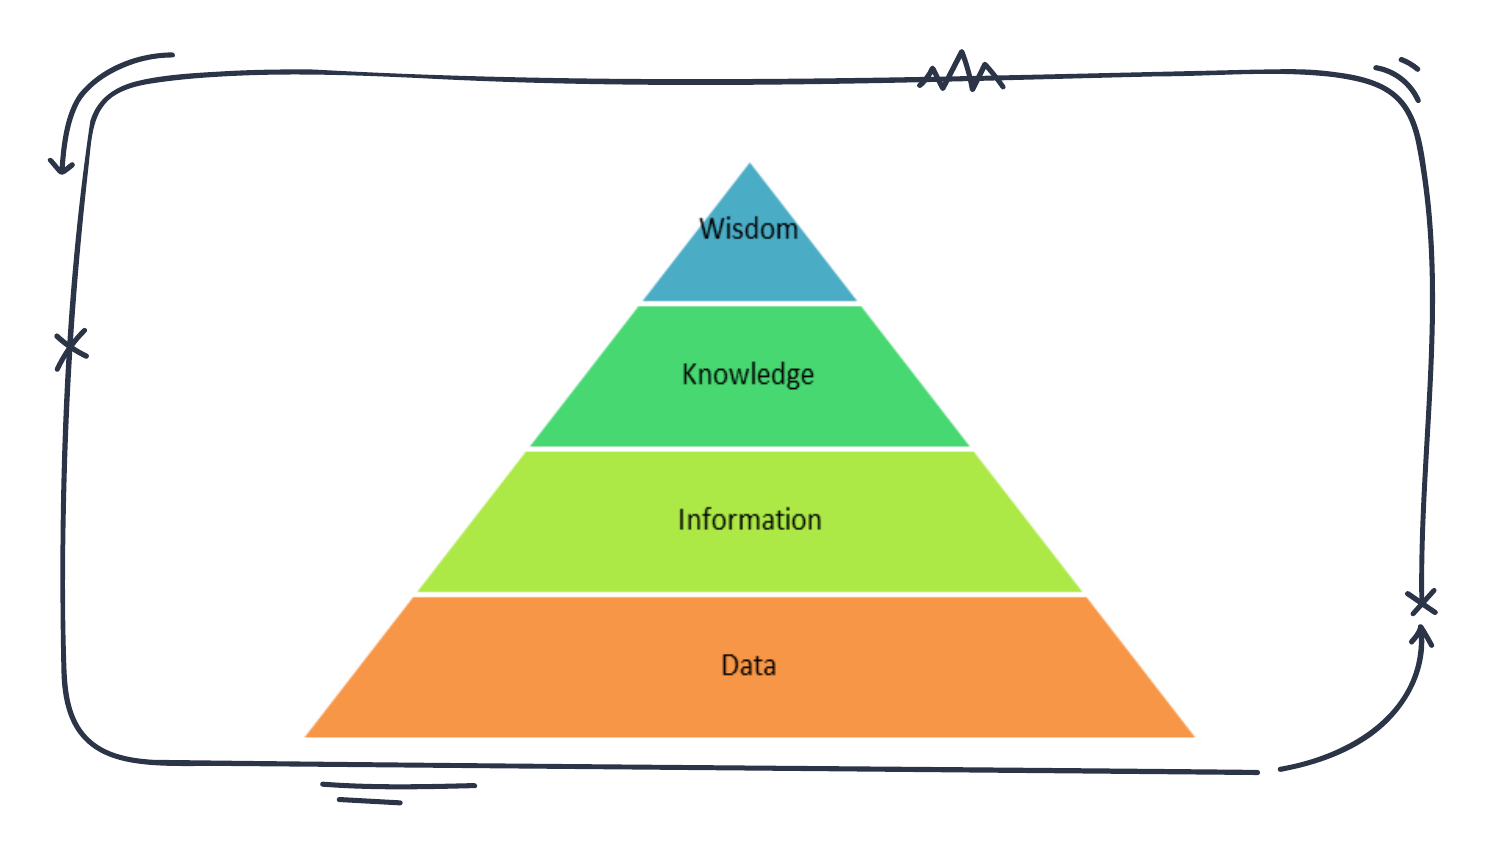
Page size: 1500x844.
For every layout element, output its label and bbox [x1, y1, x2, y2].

picture [297, 156, 1203, 744]
